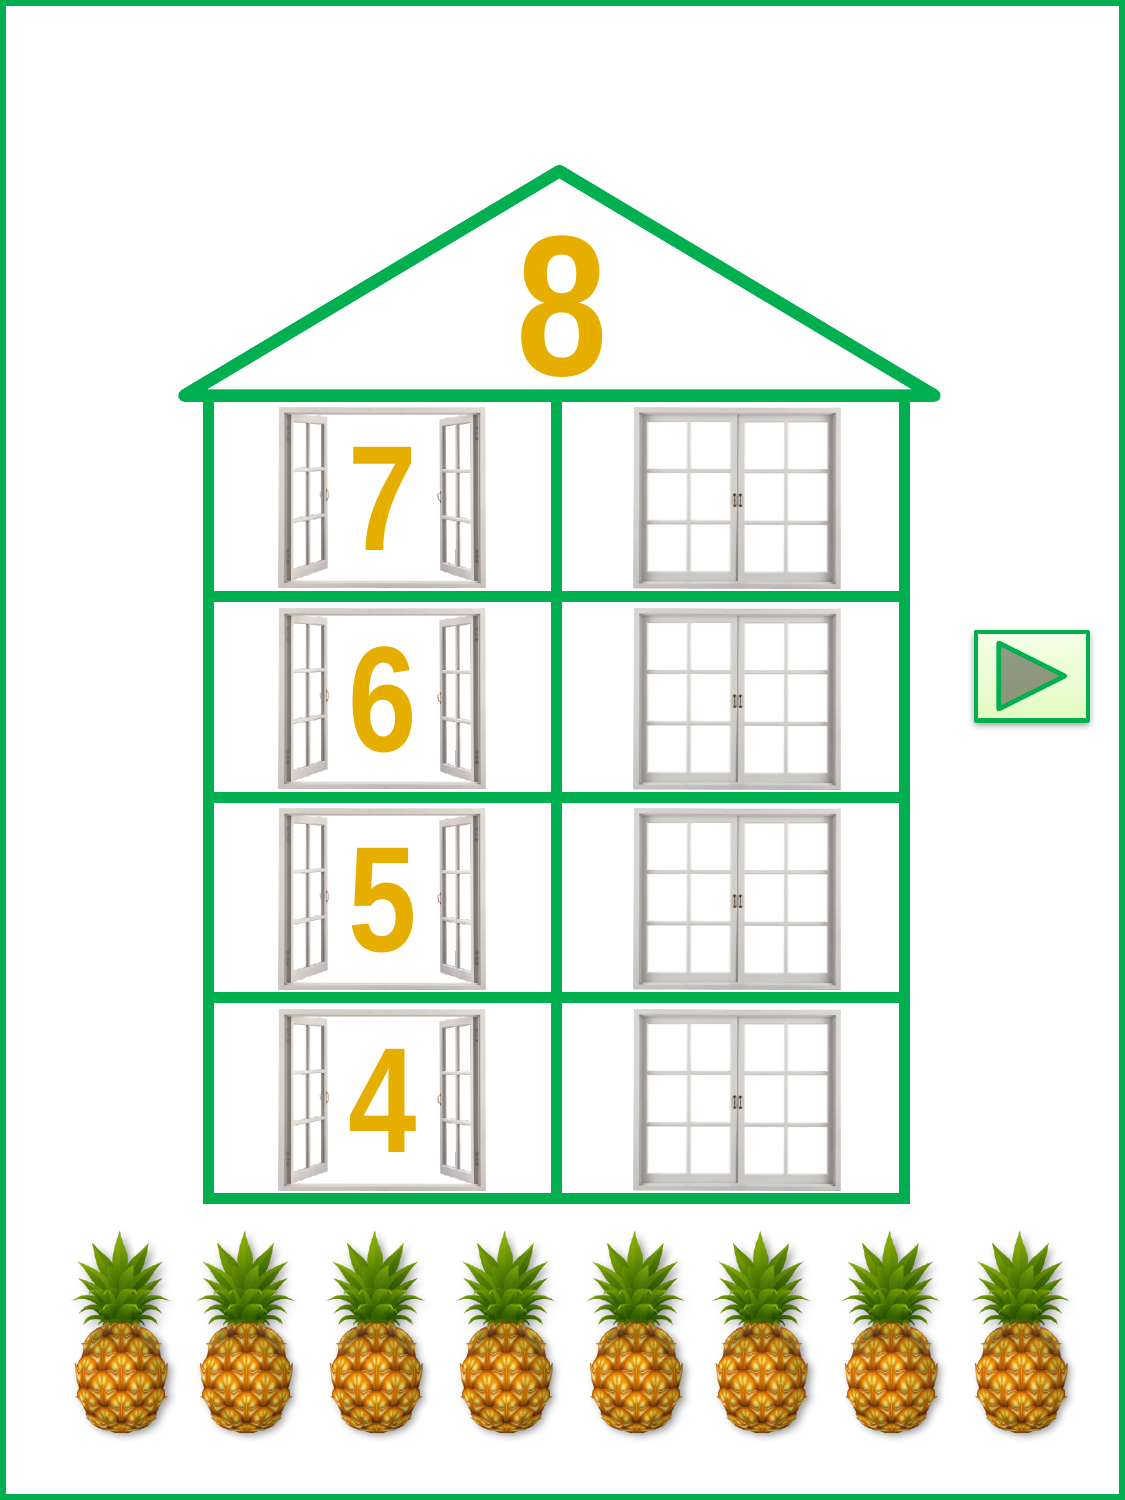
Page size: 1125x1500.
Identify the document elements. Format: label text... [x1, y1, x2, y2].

text_box [182, 246, 937, 398]
table_cell 3 [562, 803, 899, 992]
table_header 7 [214, 401, 551, 591]
table_cell 5 [214, 803, 551, 992]
picture [278, 407, 486, 588]
table_cell 4 [214, 1003, 551, 1193]
text_box [480, 169, 639, 216]
picture [576, 1222, 828, 1436]
picture [831, 1222, 958, 1436]
text_box [0, 0, 1125, 1500]
table_cell 6 [214, 602, 551, 792]
picture [633, 607, 841, 790]
picture [633, 1009, 841, 1191]
picture [633, 808, 841, 991]
picture [61, 1222, 312, 1436]
table_cell 4 [562, 1003, 899, 1193]
picture [633, 407, 841, 589]
picture [446, 1222, 572, 1436]
picture [278, 808, 486, 990]
picture [961, 1222, 1088, 1436]
table_header 1 [562, 401, 899, 591]
picture [278, 607, 486, 789]
table_cell 2 [562, 602, 899, 792]
picture [278, 1009, 486, 1191]
text_box [975, 631, 1089, 721]
picture [316, 1222, 442, 1436]
text_box 8 [430, 216, 695, 375]
